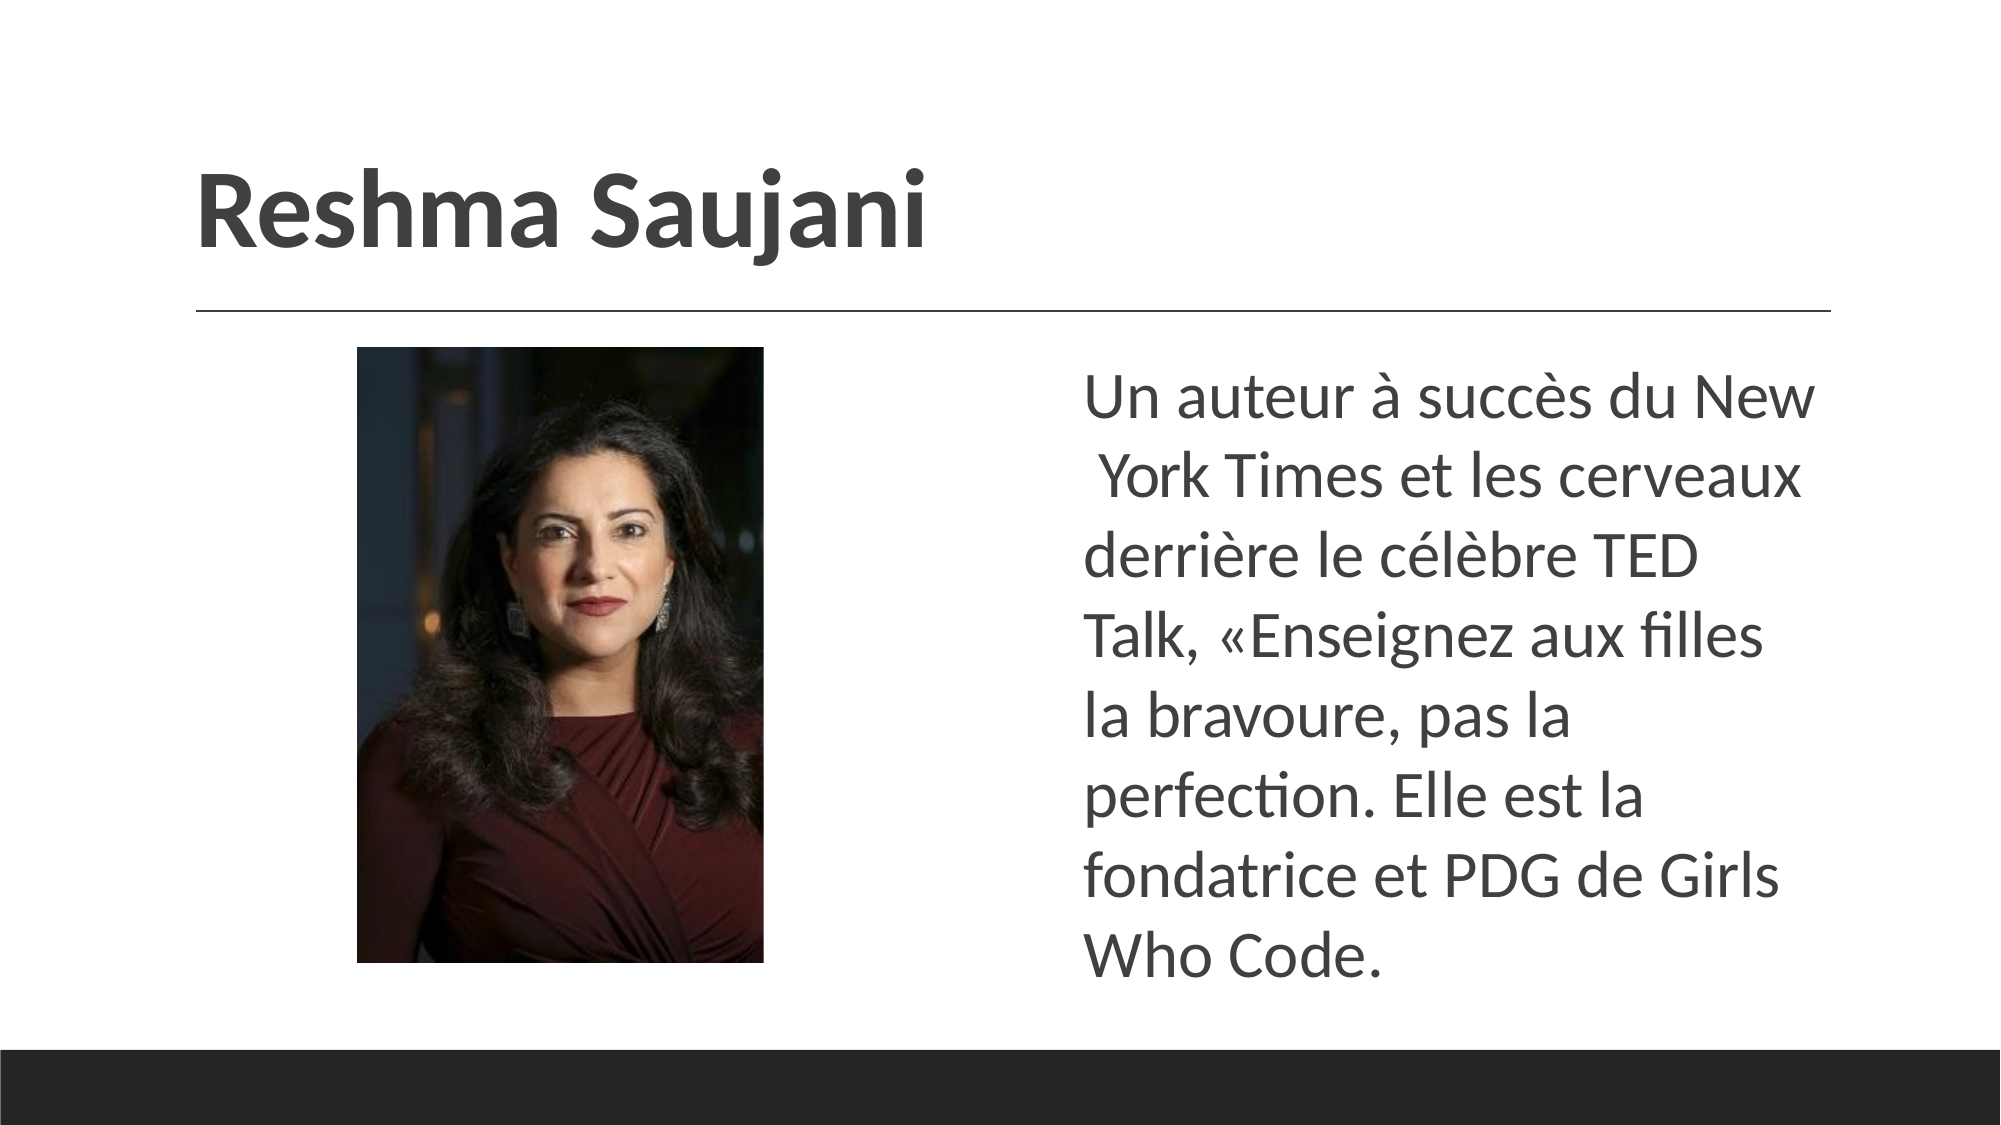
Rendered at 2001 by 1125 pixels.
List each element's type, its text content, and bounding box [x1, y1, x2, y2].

text_box Un auteur à succès du New York Times et les cerveaux derrière le célèbre TED Talk, «Enseignez aux filles la bravoure, pas la perfection. Elle est la fondatrice et PDG de Girls Who Code. [1081, 349, 1823, 992]
text_box [357, 347, 764, 963]
title Reshma Saujani [192, 133, 934, 324]
